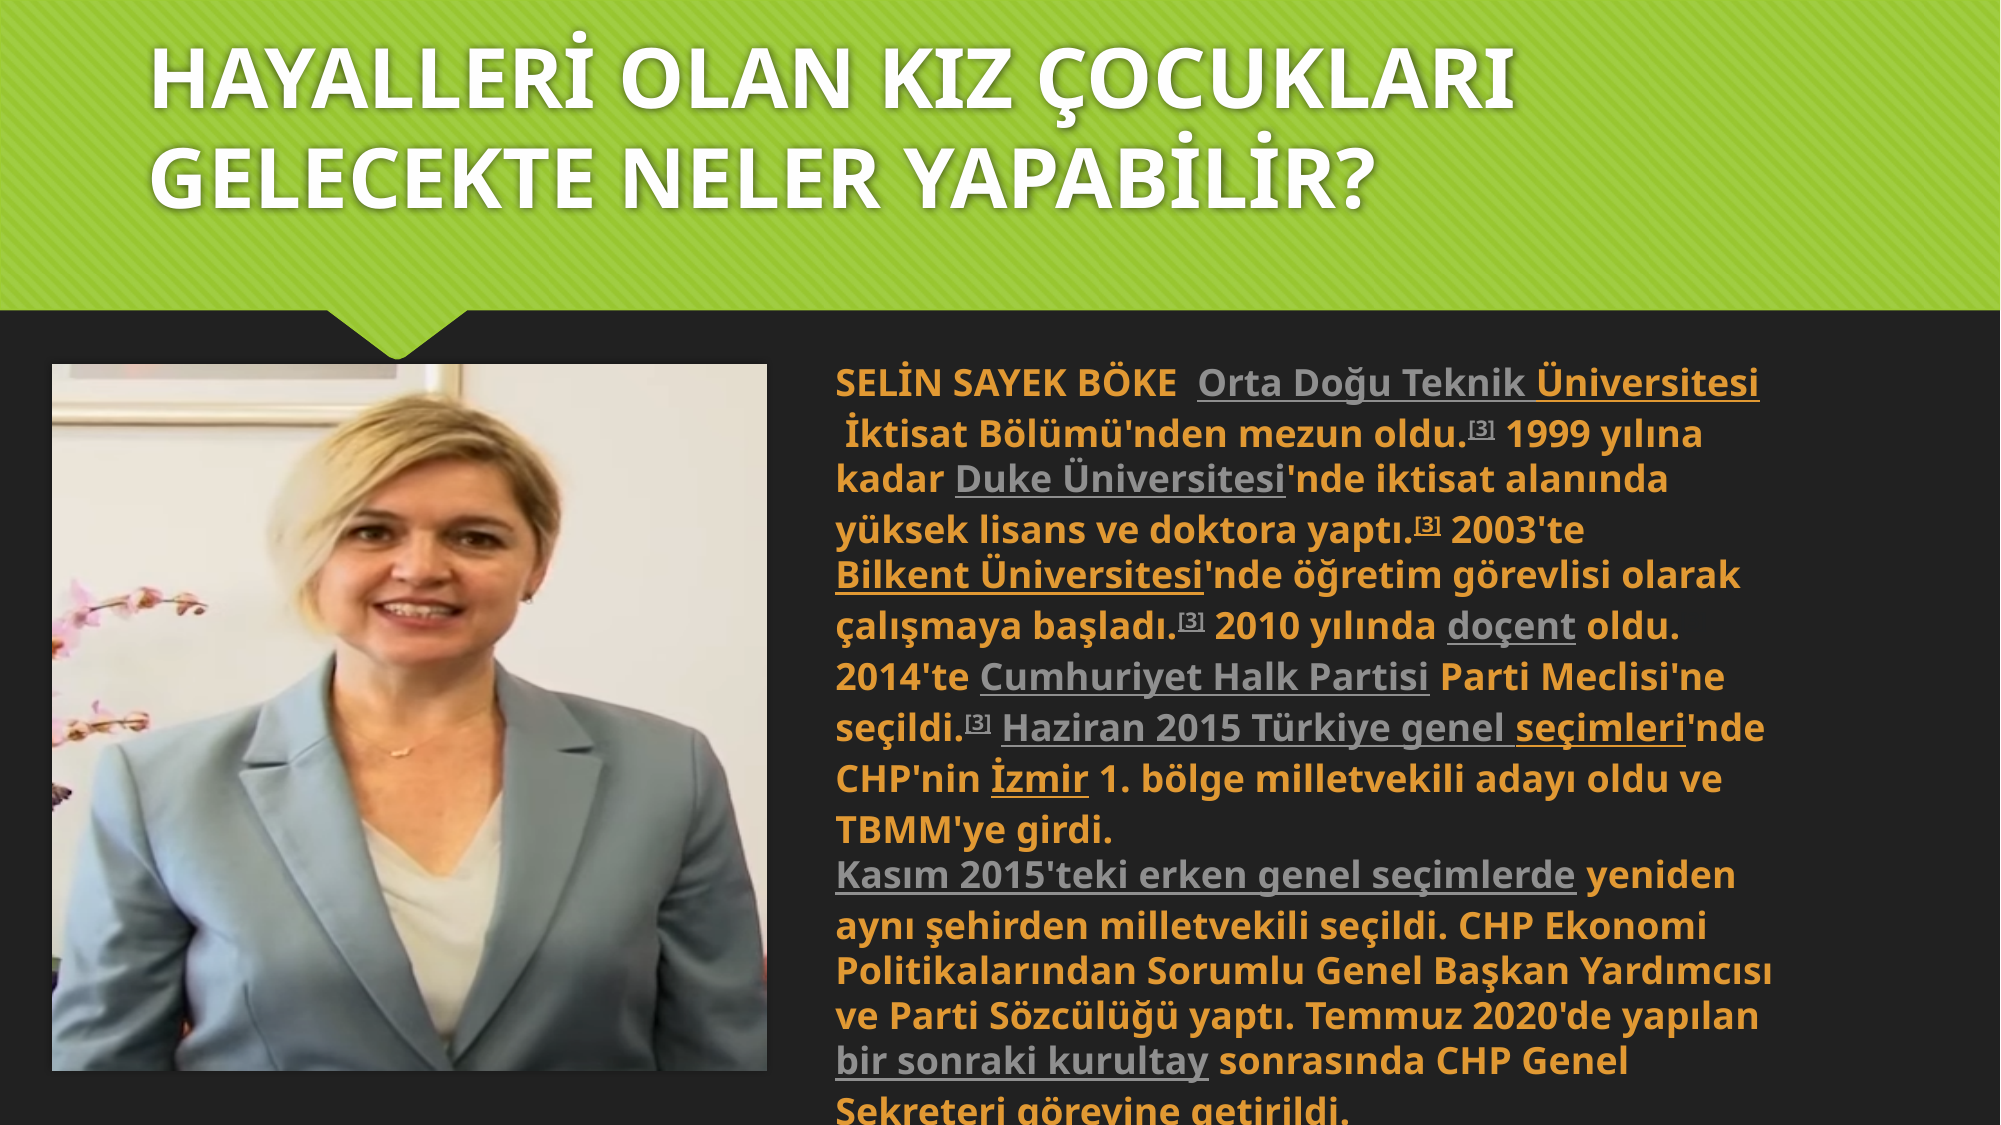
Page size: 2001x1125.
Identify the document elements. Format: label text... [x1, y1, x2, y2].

title HAYALLERİ OLAN KIZ ÇOCUKLARI GELECEKTE NELER YAPABİLİR? [132, 73, 1868, 233]
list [52, 364, 767, 1071]
text_box SELİN SAYEK BÖKE Orta Doğu Teknik Üniversitesi İktisat Bölümü'nden mezun oldu.[3] 1999 yılına kadar Duke Üniversitesi'nde iktisat alanında yüksek lisans ve doktora yaptı.[3] 2003'te Bilkent Üniversitesi'nde öğretim görevlisi olarak çalışmaya başladı.[3] 2010 yılında doçent oldu.[3] 2014'te Cumhuriyet Halk Partisi Parti Meclisi'ne seçildi.[3] Haziran 2015 Türkiye genel seçimleri'nde CHP'nin İzmir 1. bölge milletvekili adayı oldu ve TBMM'ye girdi. Kasım 2015'teki erken genel seçimlerde yeniden aynı şehirden milletvekili seçildi. CHP Ekonomi Politikalarından Sorumlu Genel Başkan Yardımcısı ve Parti Sözcülüğü yaptı. Temmuz 2020'de yapılan bir sonraki kurultay sonrasında CHP Genel Sekreteri görevine getirildi. [820, 351, 1824, 1125]
